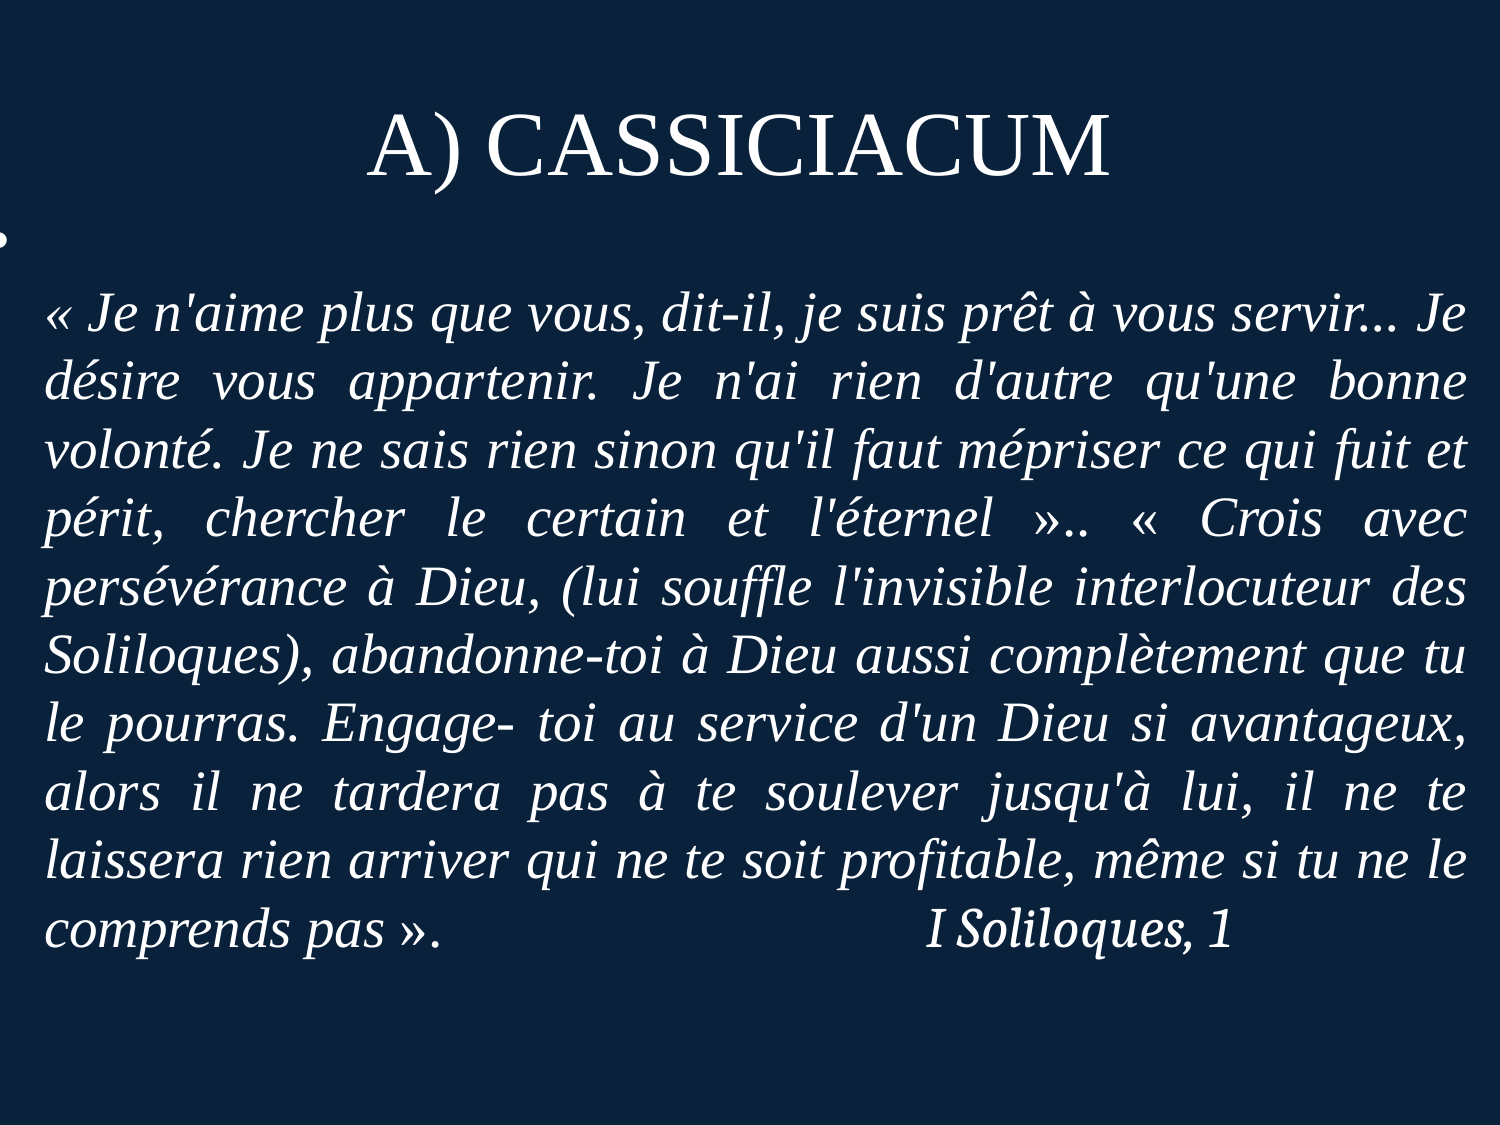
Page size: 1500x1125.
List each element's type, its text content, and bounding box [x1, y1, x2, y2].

title A) CASSICIACUM [75, 45, 1425, 198]
list « Je n'aime plus que vous, dit-il, je suis prêt à vous servir... Je désire vous appartenir. Je n'ai rien d'autre qu'une bonne volonté. Je ne sais rien sinon qu'il faut mépriser ce qui fuit et périt, chercher le certain et l'éternel ».. « Crois avec persévérance à Dieu, (lui souffle l'invisible interlocuteur des Soliloques), abandonne-toi à Dieu aussi complètement que tu le pourras. Engage- toi au service d'un Dieu si avantageux, alors il ne tardera pas à te soulever jusqu'à lui, il ne te laissera rien arriver qui ne te soit profitable, même si tu ne le comprends pas ». I Soliloques, 1 [0, 198, 1483, 1125]
